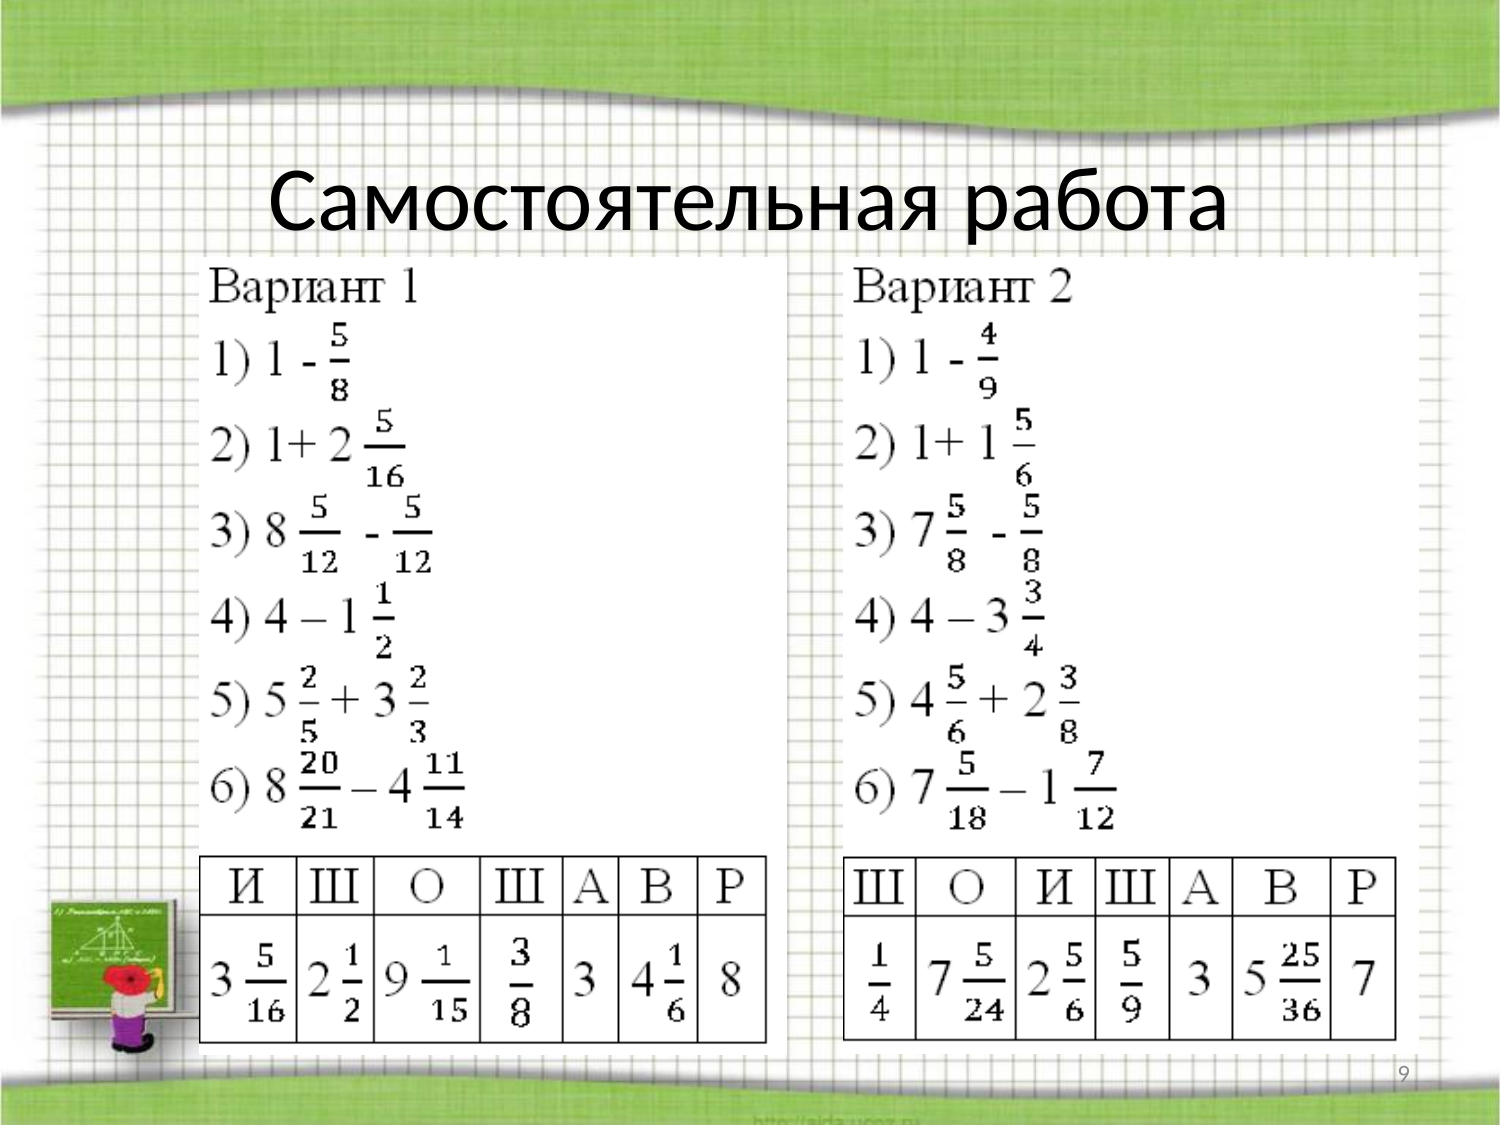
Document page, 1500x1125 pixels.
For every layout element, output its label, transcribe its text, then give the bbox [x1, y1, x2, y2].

slide_number 9 [1074, 1042, 1425, 1103]
picture [0, 0, 1500, 1125]
title Самостоятельная работа [74, 44, 1426, 233]
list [198, 257, 787, 1055]
